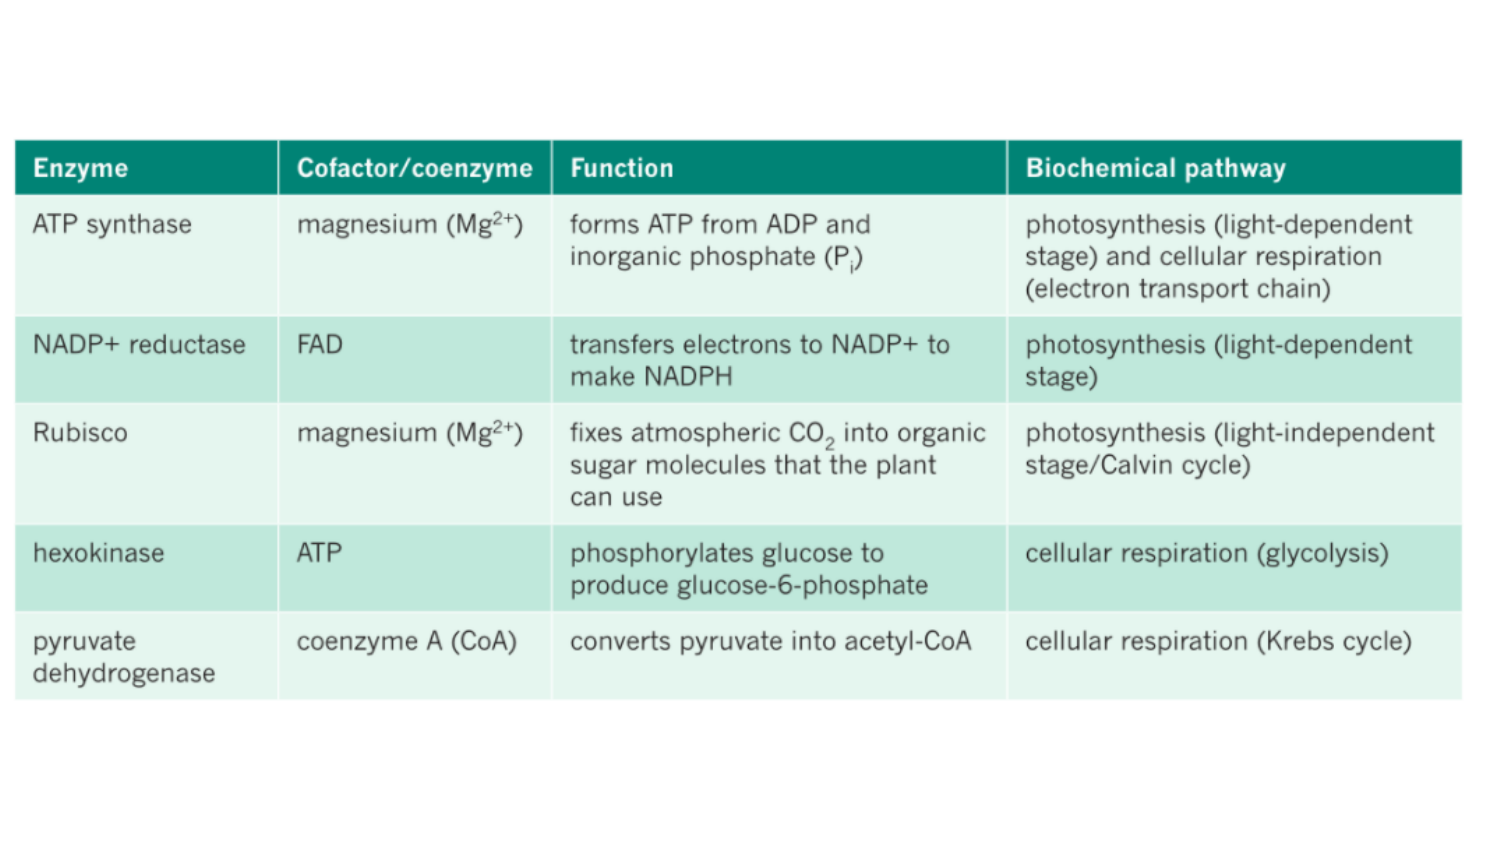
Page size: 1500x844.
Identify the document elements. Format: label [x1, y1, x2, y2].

picture [0, 131, 1500, 713]
